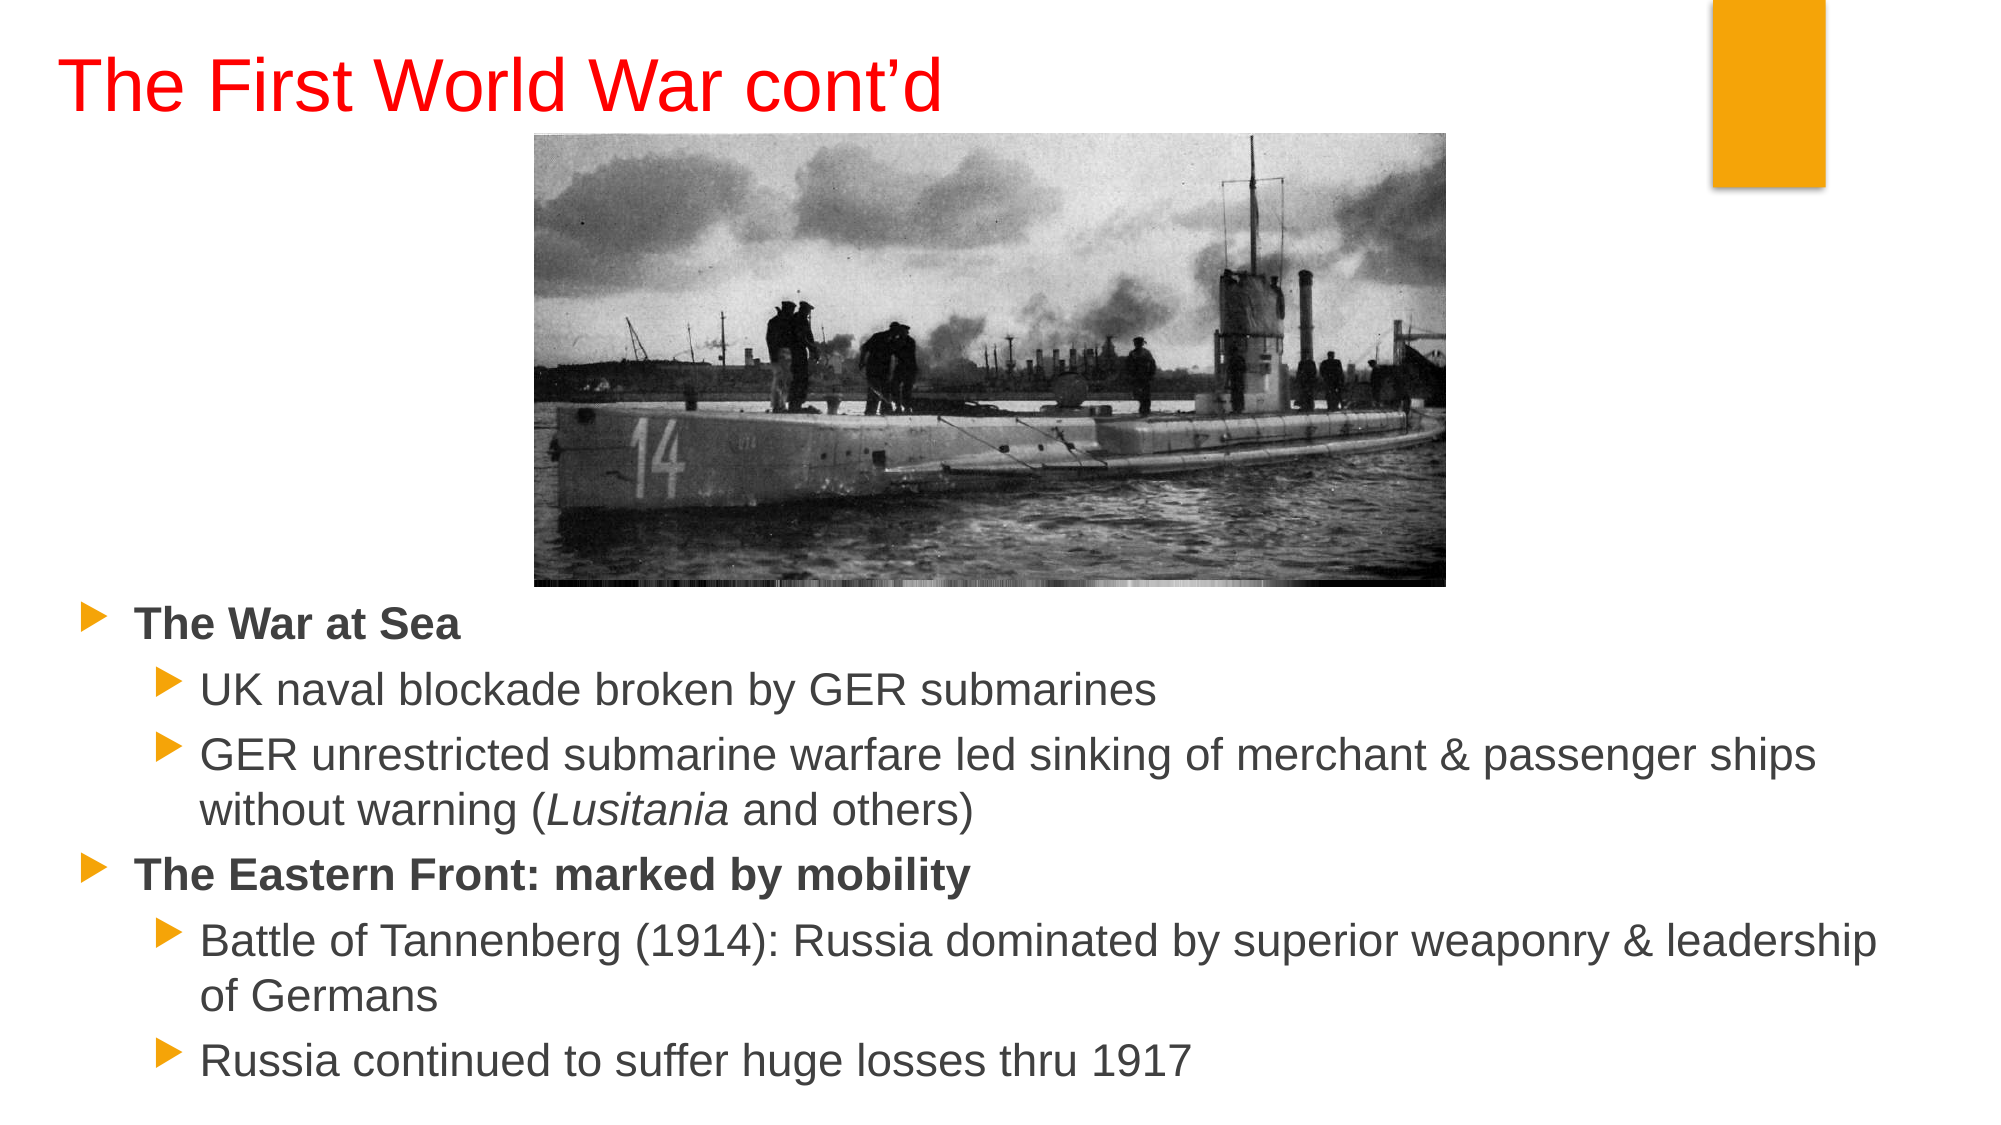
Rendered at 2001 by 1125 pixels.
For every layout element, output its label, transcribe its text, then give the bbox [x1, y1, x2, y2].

text_box The War at Sea UK naval blockade broken by GER submarines GER unrestricted submarine warfare led sinking of merchant & passenger ships without warning (Lusitania and others) The Eastern Front: marked by mobility Battle of Tannenberg (1914): Russia dominated by superior weaponry & leadership of Germans Russia continued to suffer huge losses thru 1917 [62, 586, 1917, 1080]
picture [534, 133, 1446, 587]
text_box The First World War cont’d [42, 36, 1393, 187]
